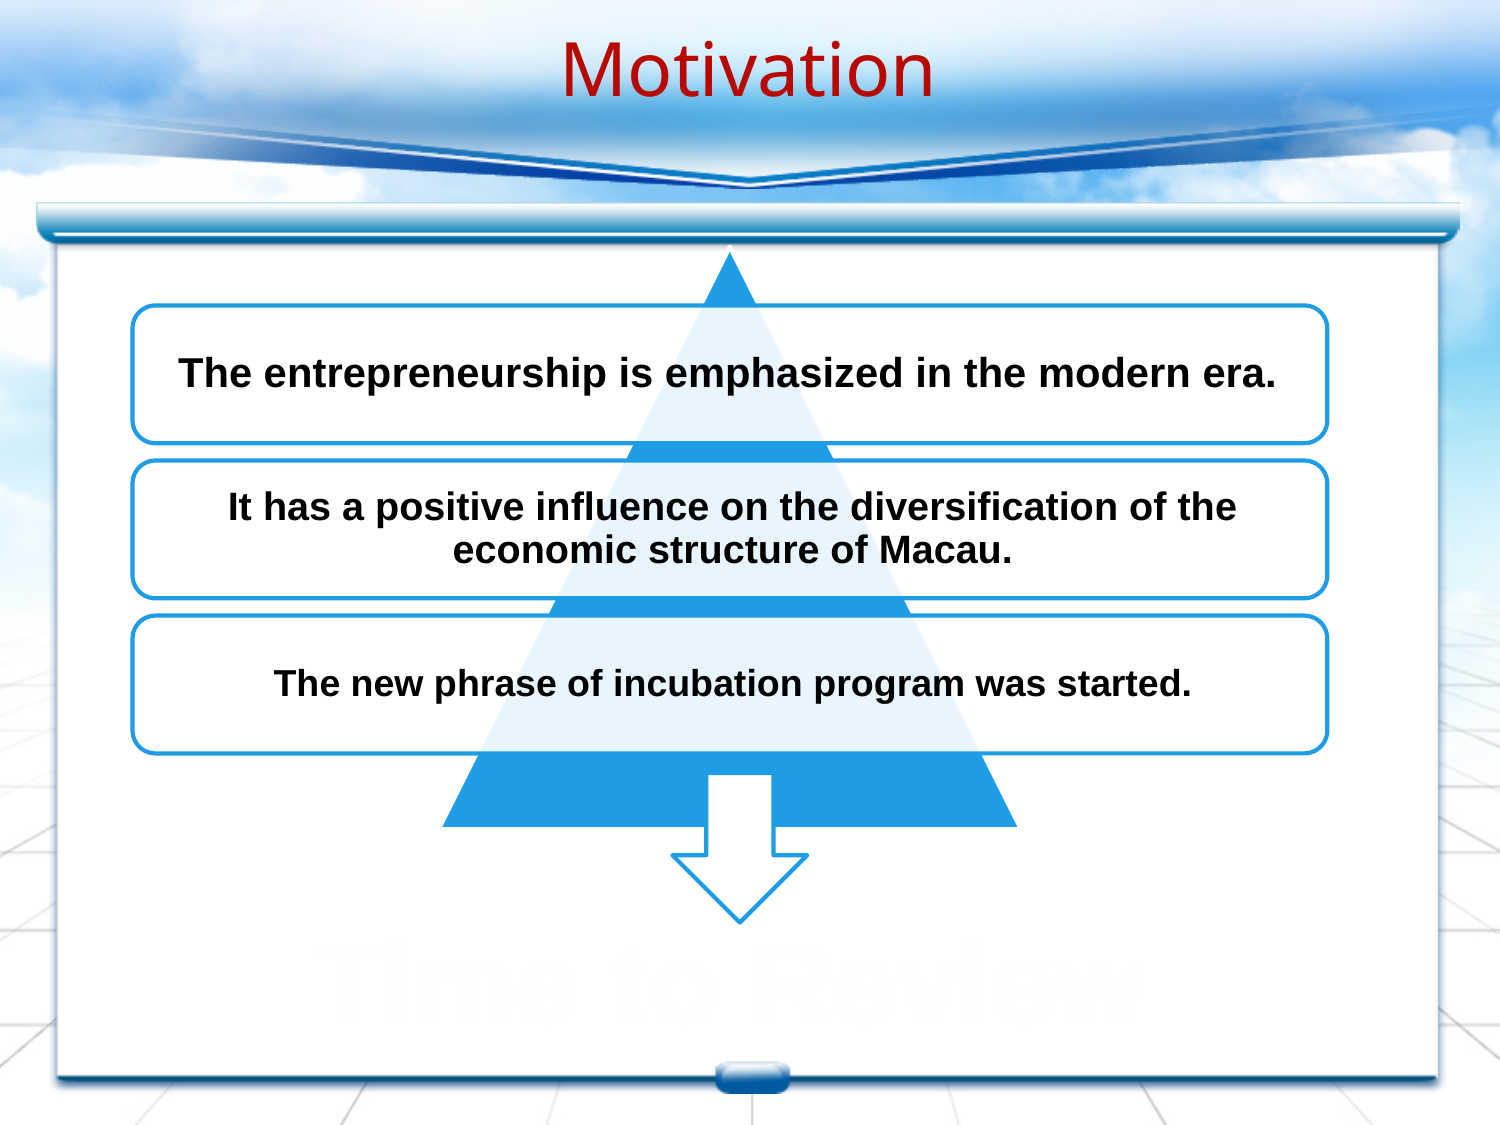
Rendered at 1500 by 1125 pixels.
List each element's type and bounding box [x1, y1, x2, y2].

text_box [97, 246, 1363, 830]
text_box [36, 201, 1460, 1094]
picture [0, 0, 1500, 1125]
